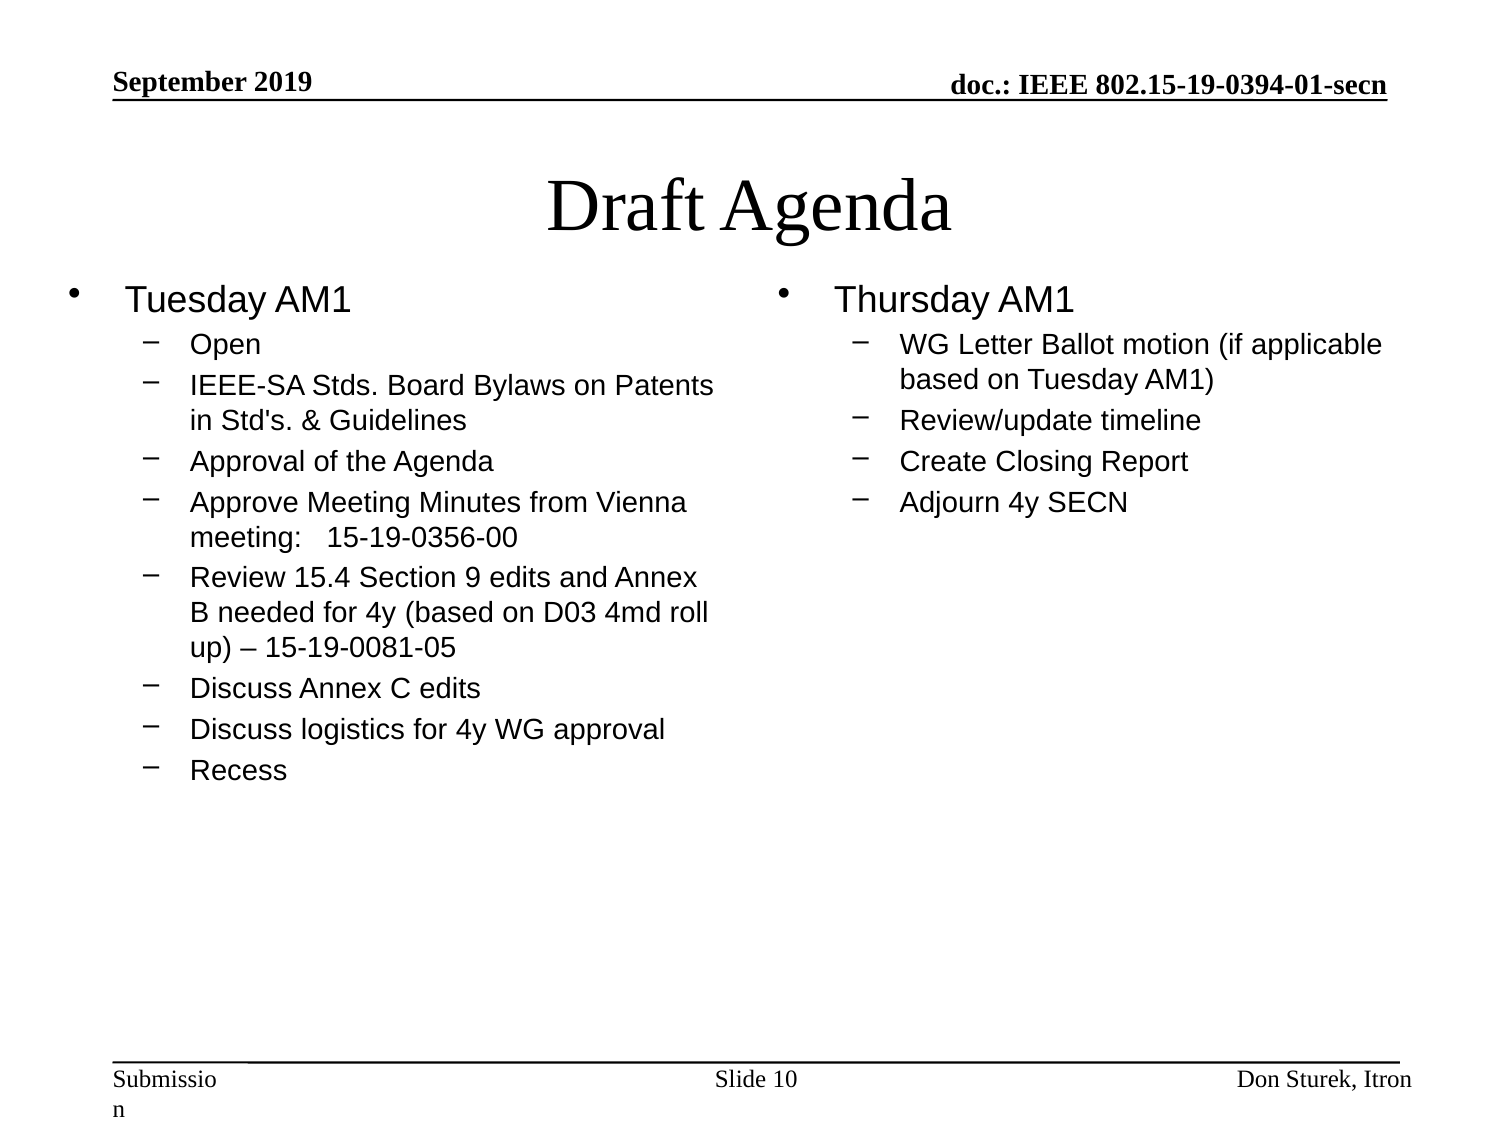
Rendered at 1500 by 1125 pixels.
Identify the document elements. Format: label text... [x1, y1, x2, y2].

list Thursday AM1 WG Letter Ballot motion (if applicable based on Tuesday AM1) Review/update timeline Create Closing Report Adjourn 4y SECN [762, 267, 1412, 1000]
title Draft Agenda [112, 112, 1388, 288]
footer Don Sturek, Itron [900, 1062, 1413, 1093]
list Tuesday AM1 Open IEEE-SA Stds. Board Bylaws on Patents in Std's. & Guidelines Approval of the Agenda Approve Meeting Minutes from Vienna meeting: 15-19-0356-00 Review 15.4 Section 9 edits and Annex B needed for 4y (based on D03 4md roll up) – 15-19-0081-05 Discuss Annex C edits Discuss logistics for 4y WG approval Recess [53, 267, 738, 1000]
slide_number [112, 62, 375, 98]
slide_number Slide 10 [712, 1062, 800, 1093]
